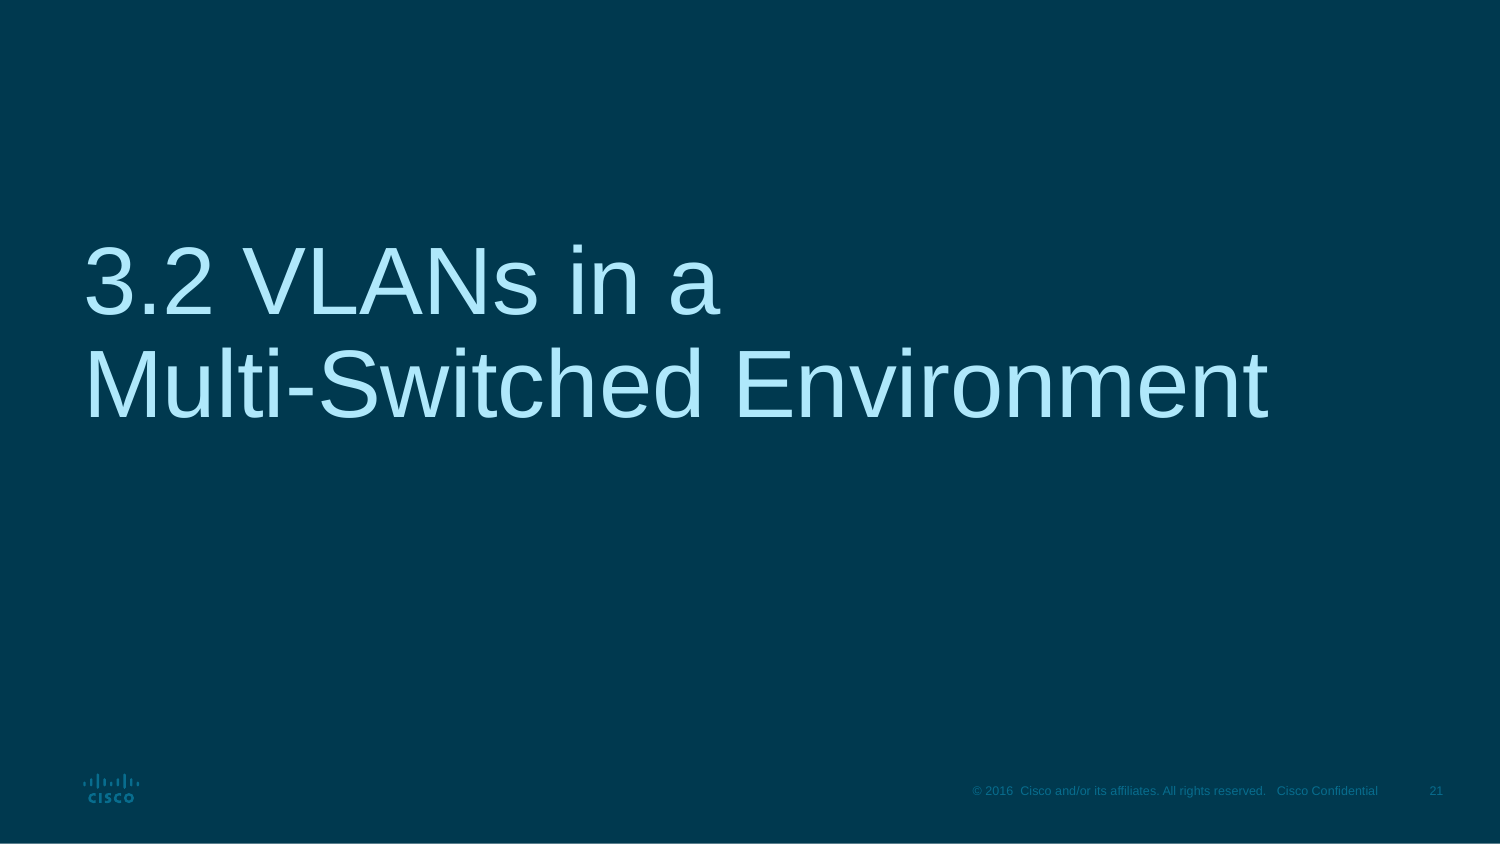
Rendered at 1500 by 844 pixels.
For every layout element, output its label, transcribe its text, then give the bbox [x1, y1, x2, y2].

title 3.2 VLANs in a Multi-Switched Environment [68, 150, 1315, 446]
